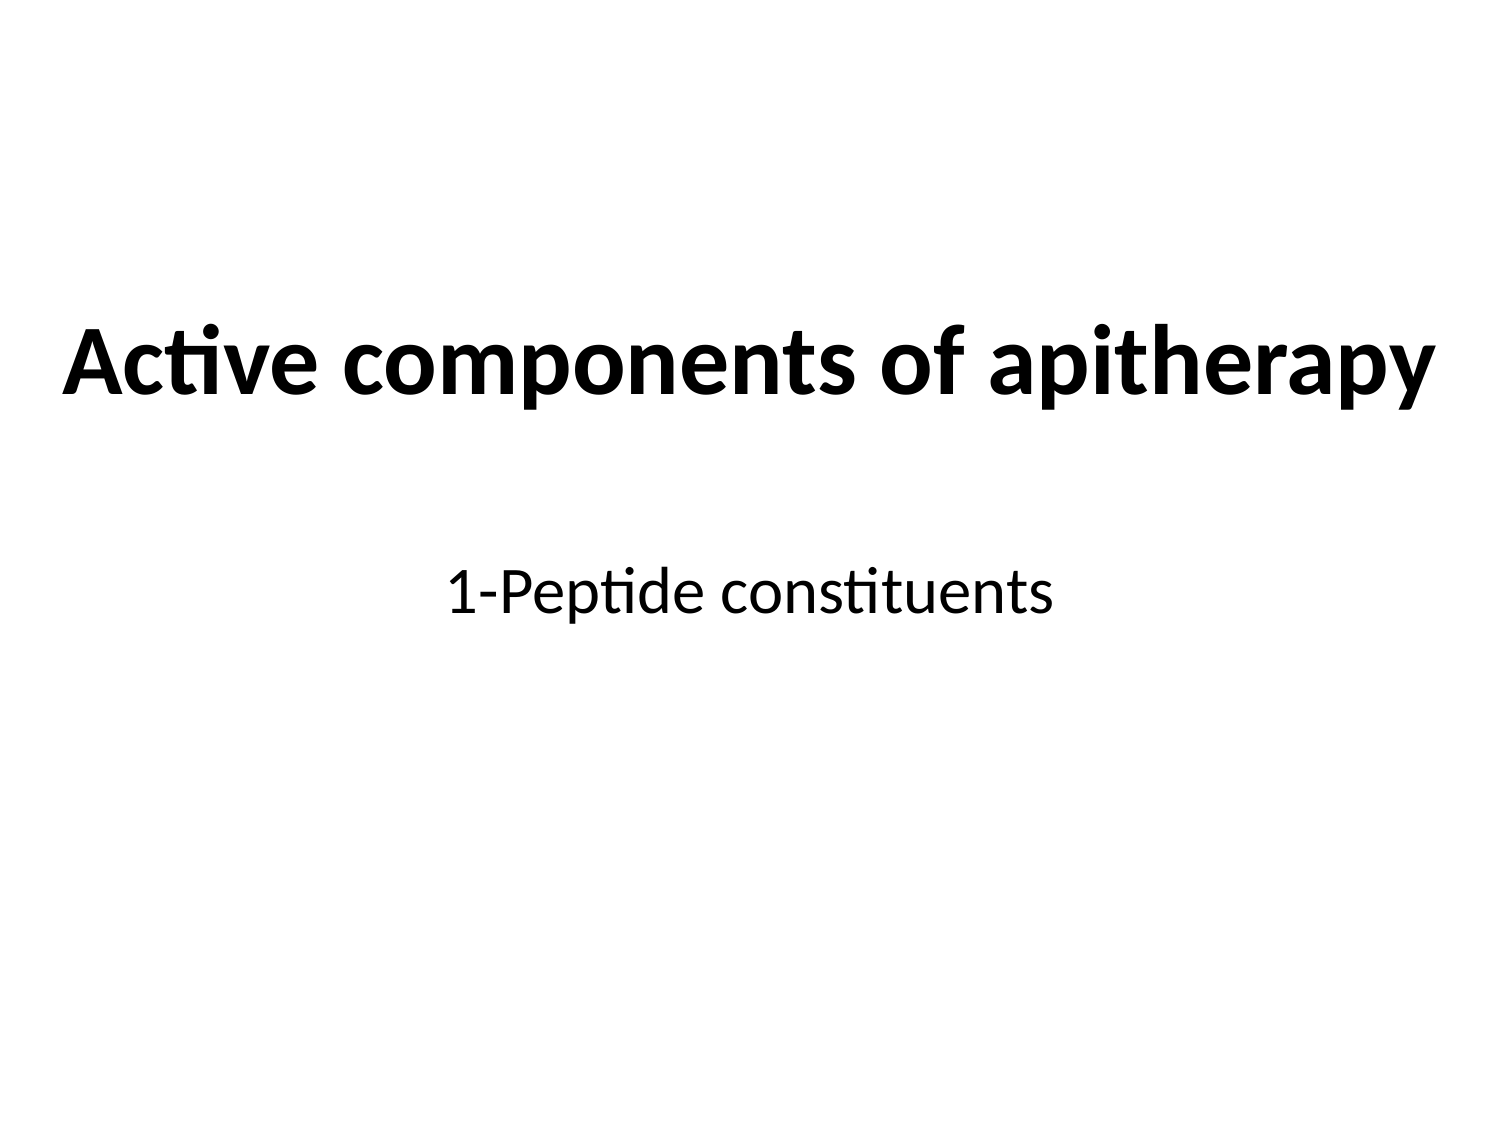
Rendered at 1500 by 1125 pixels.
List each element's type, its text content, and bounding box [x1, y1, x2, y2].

list Active components of apitherapy 1-Peptide constituents [0, 0, 1500, 1125]
